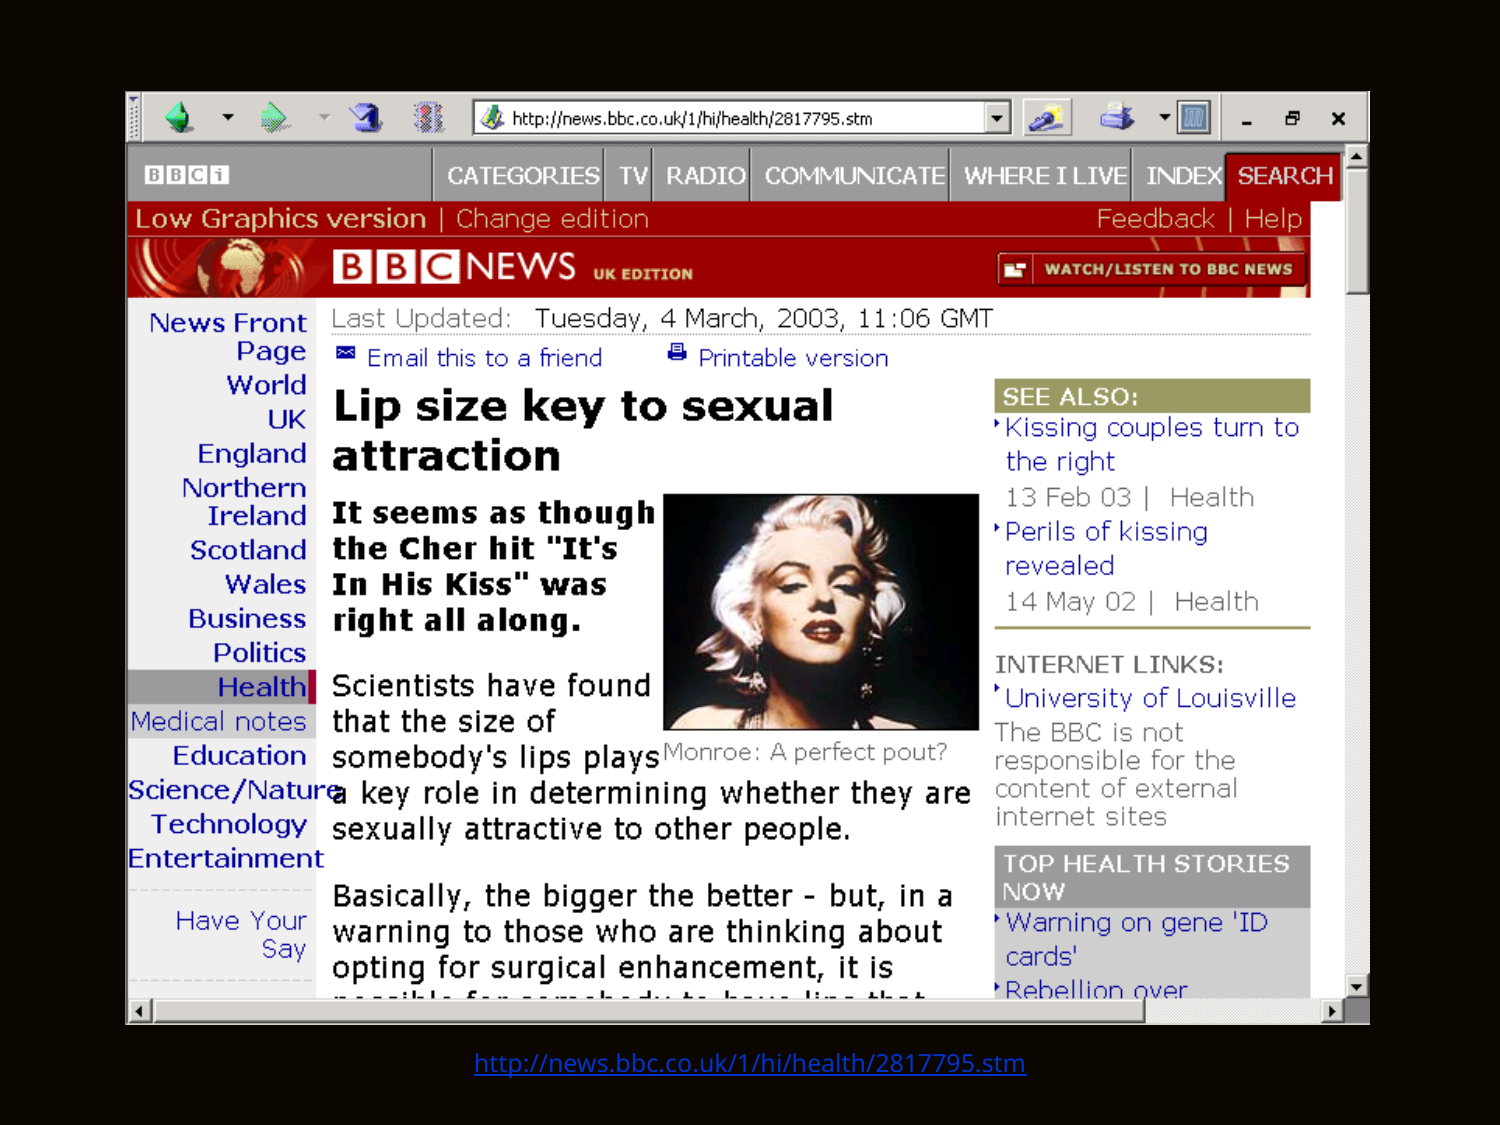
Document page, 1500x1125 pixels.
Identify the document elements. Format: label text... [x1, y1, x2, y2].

picture [124, 90, 1371, 1026]
text_box http://news.bbc.co.uk/1/hi/health/2817795.stm [459, 1039, 1042, 1089]
